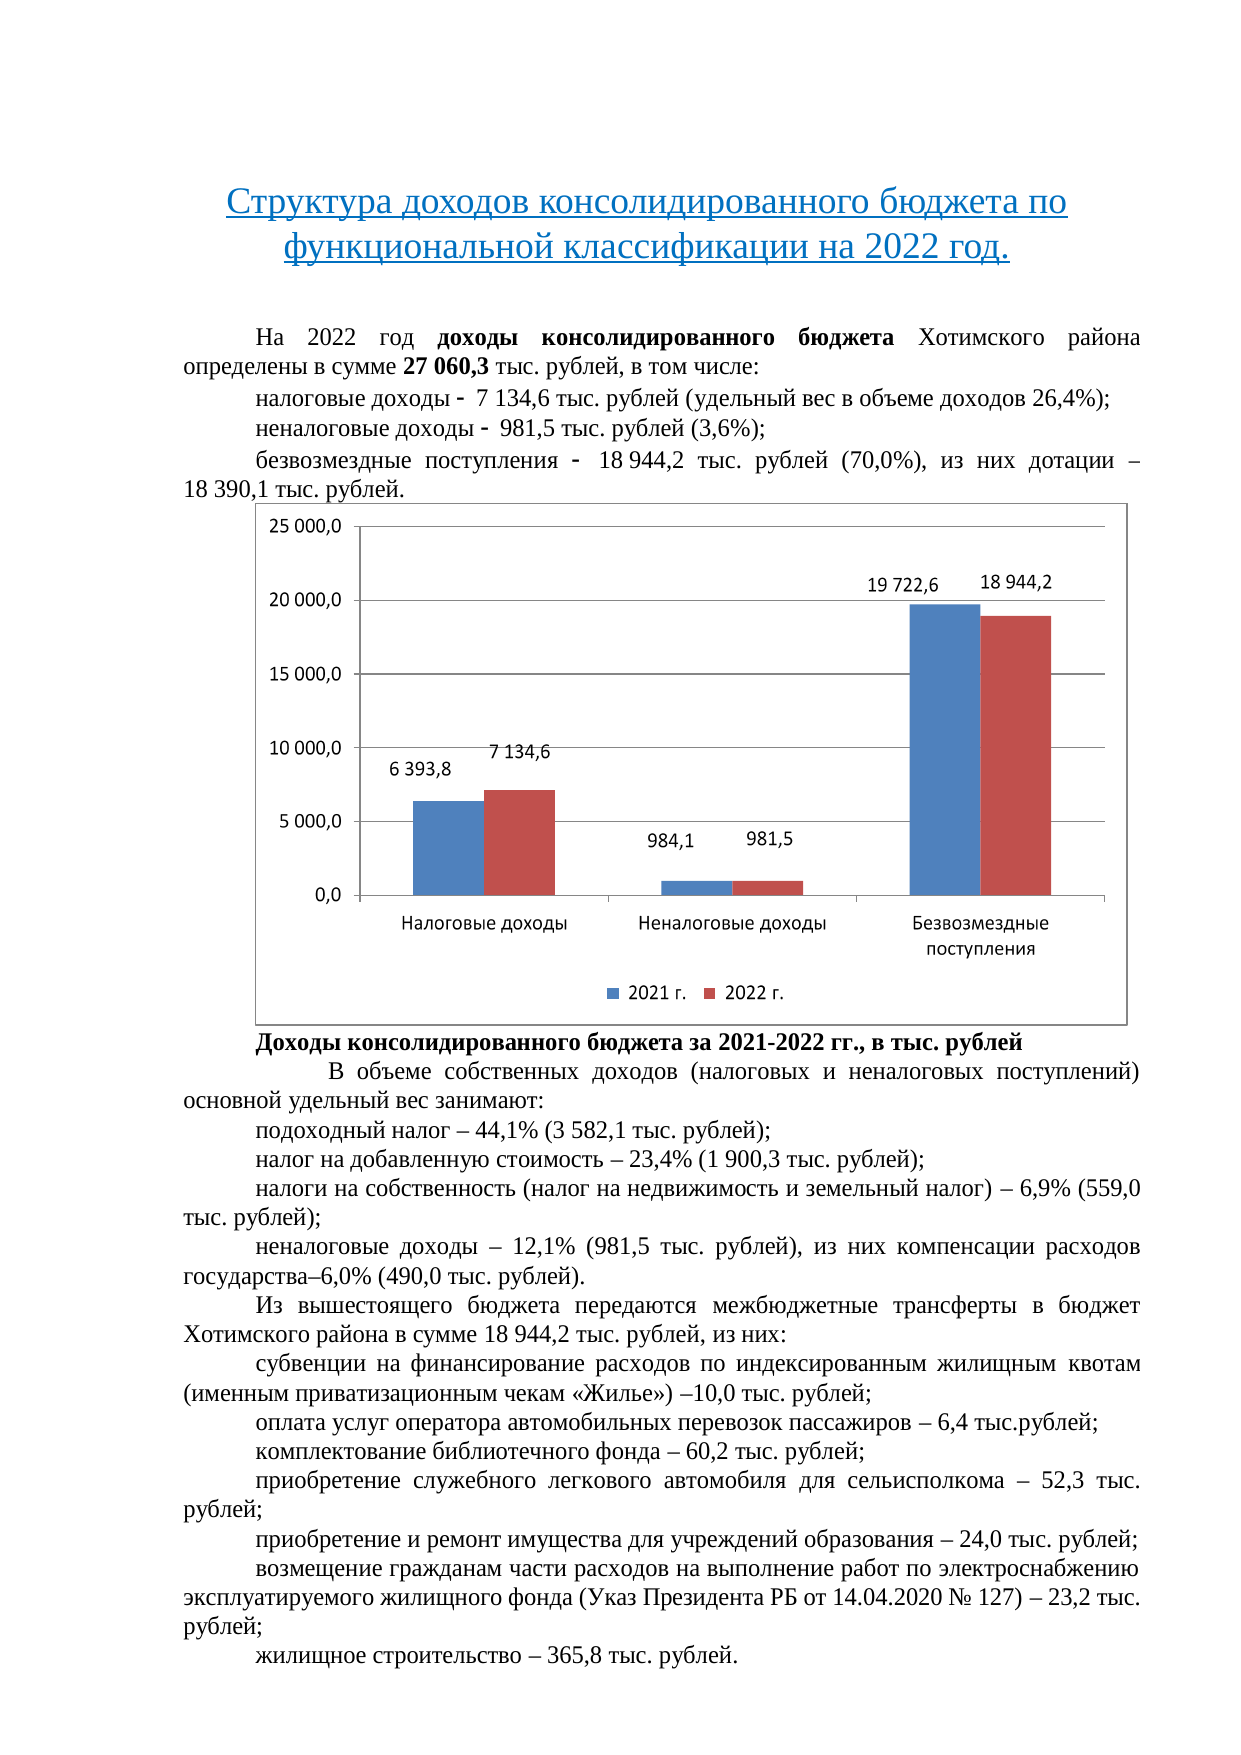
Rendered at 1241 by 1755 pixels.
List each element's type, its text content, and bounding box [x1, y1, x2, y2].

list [182, 321, 1141, 1669]
title Структура доходов консолидированного бюджета по функциональной классификации на 2022 год. [88, 121, 1206, 322]
